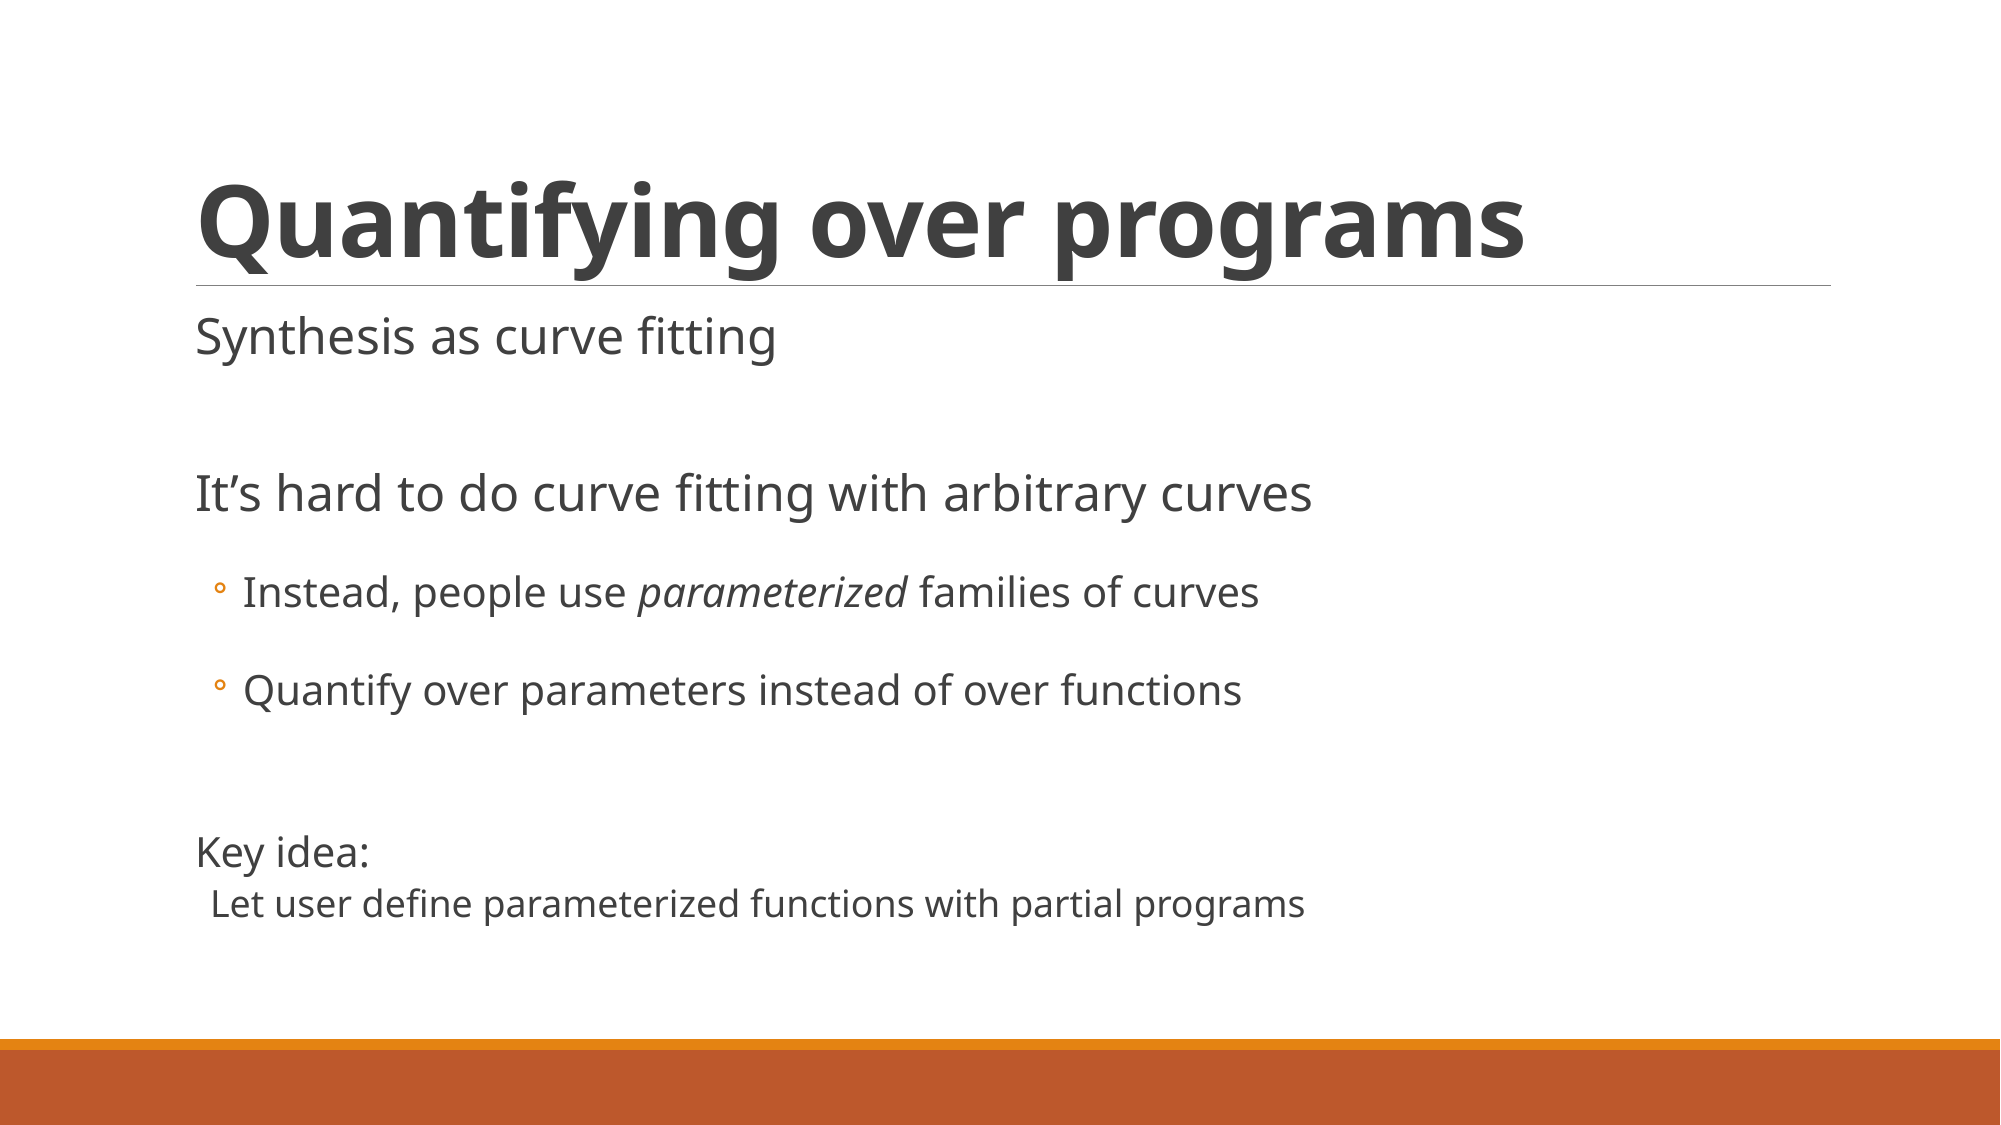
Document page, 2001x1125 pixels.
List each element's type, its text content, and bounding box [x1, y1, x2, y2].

title Quantifying over programs [180, 47, 1830, 285]
